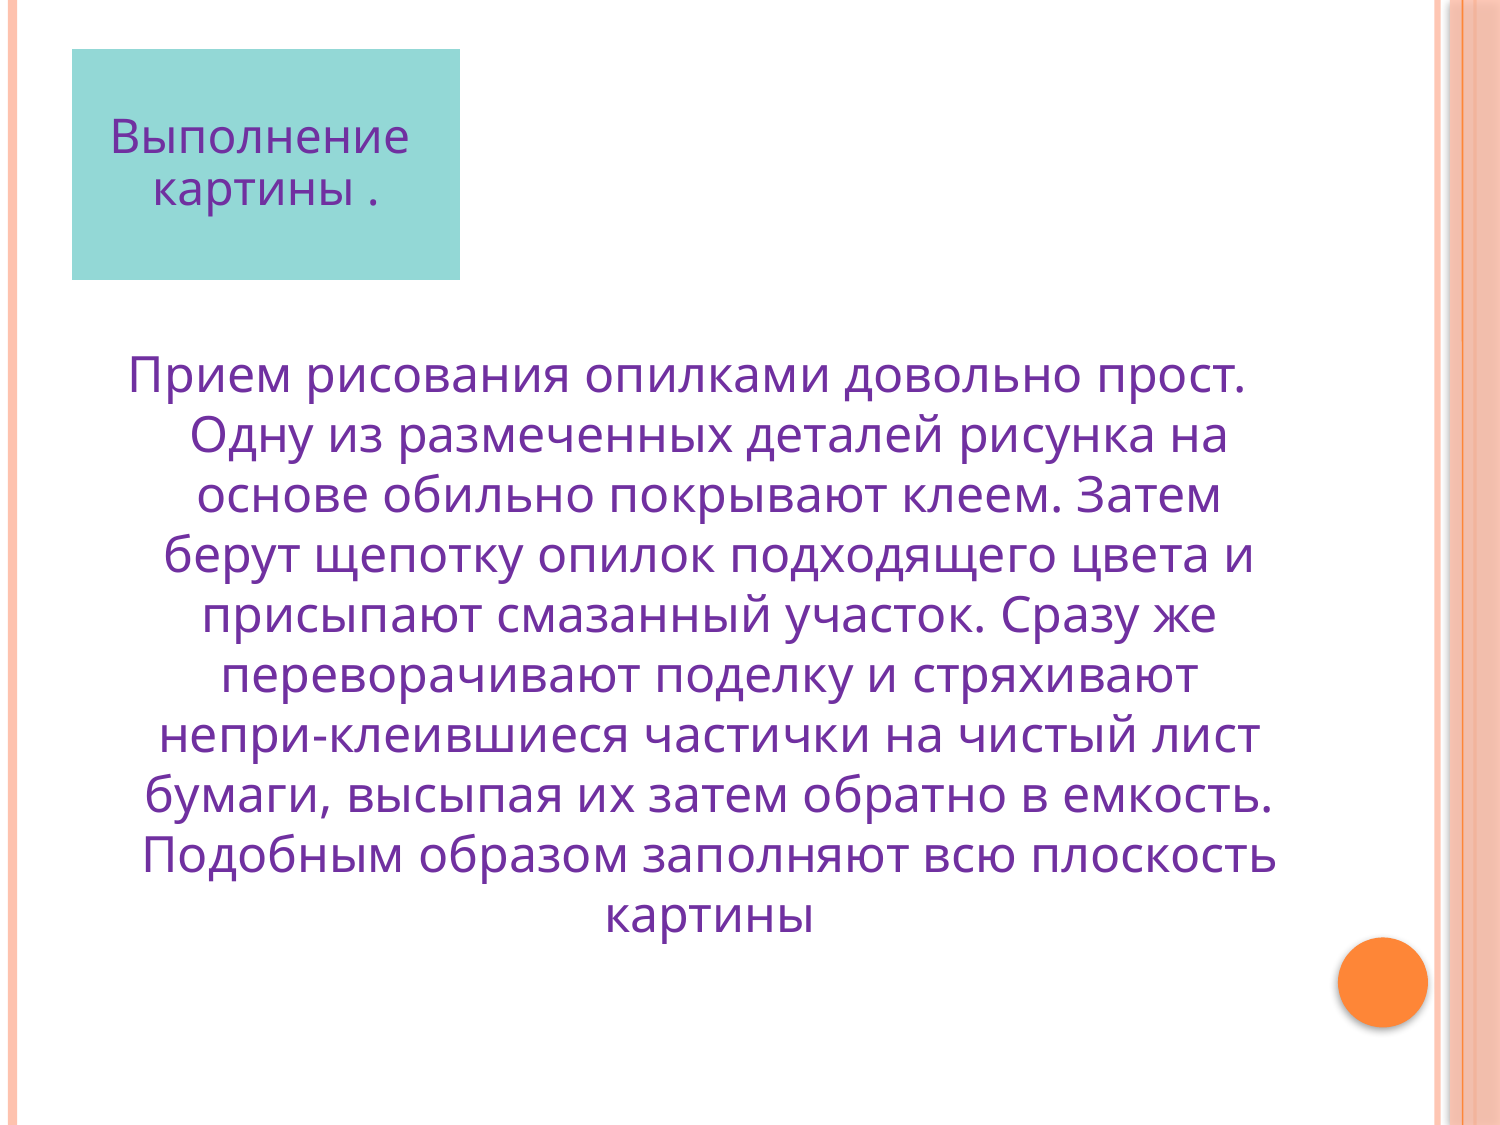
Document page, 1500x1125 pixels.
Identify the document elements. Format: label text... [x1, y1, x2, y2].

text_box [69, 46, 463, 283]
list Прием рисования опилками довольно прост. Одну из размеченных деталей рисунка на основе обильно покрывают клеем. Затем берут щепотку опилок подходящего цвета и присыпают смазанный участок. Сразу же переворачивают поделку и стряхивают непри-клеившиеся частички на чистый лист бумаги, высыпая их затем обратно в емкость. Подобным образом заполняют всю плоскость картины [75, 262, 1300, 1062]
